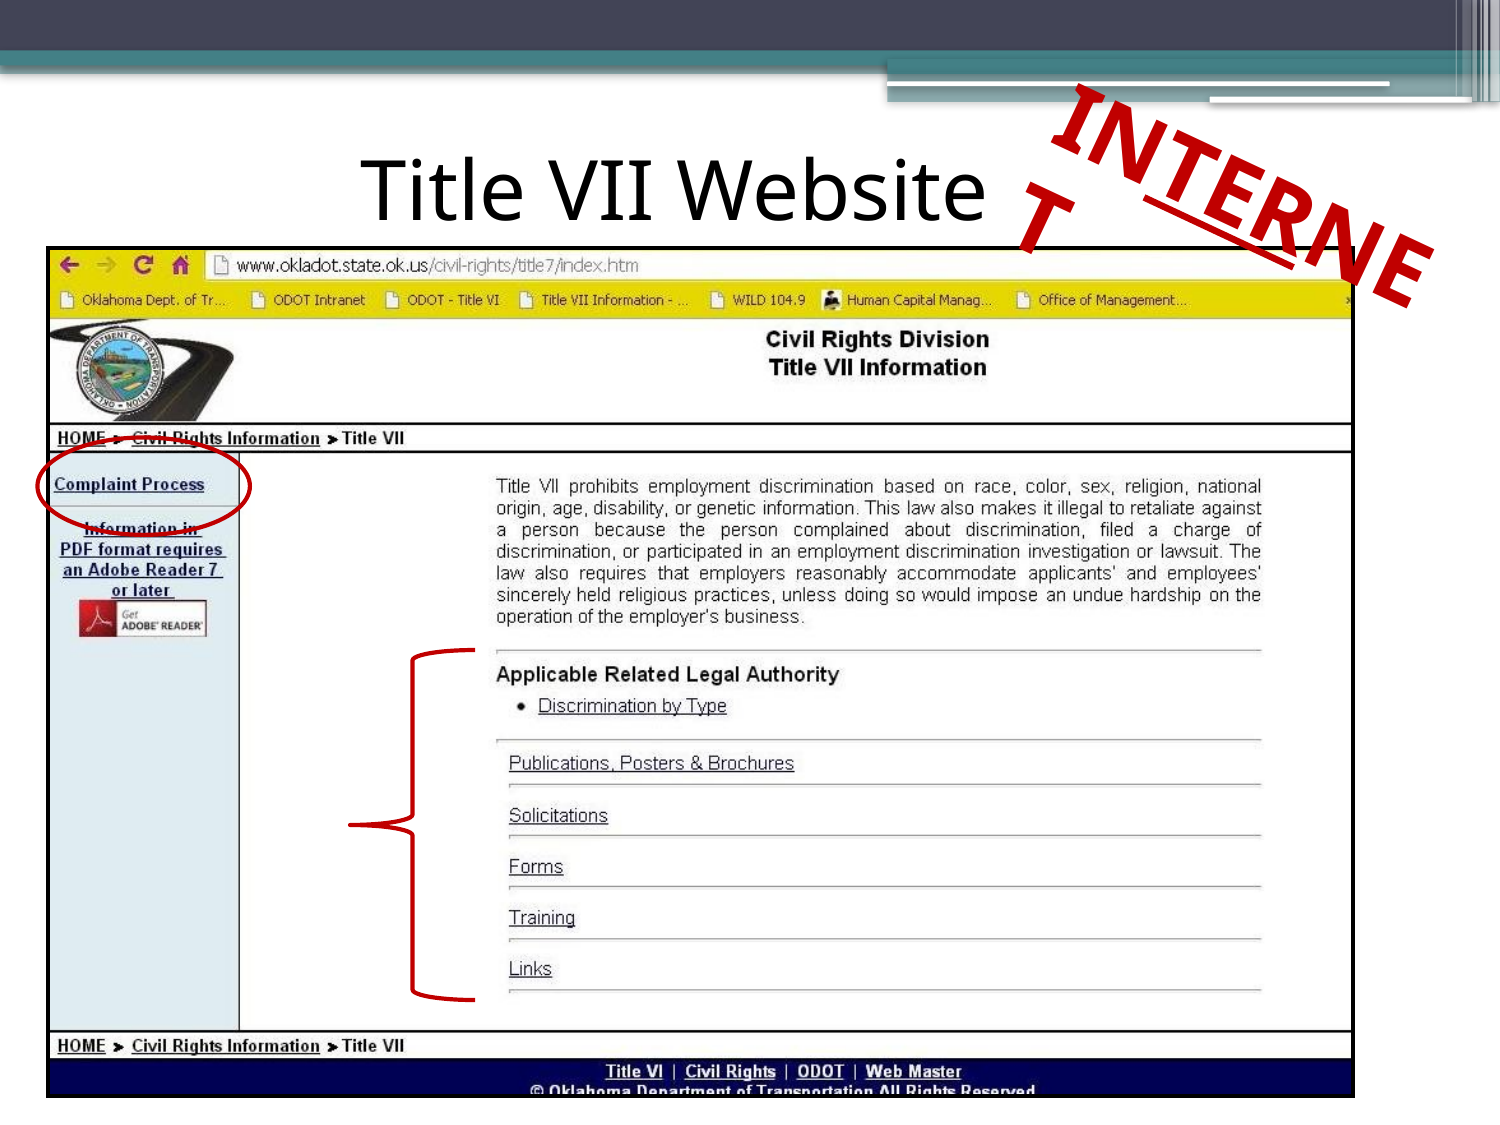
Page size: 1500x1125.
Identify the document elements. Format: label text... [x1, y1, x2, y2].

text_box INTERNET [983, 45, 1500, 461]
title Title VII Website [1194, 99, 1351, 173]
text_box [35, 469, 42, 503]
picture [49, 249, 1352, 1094]
title Title VII Website [0, 99, 1051, 276]
